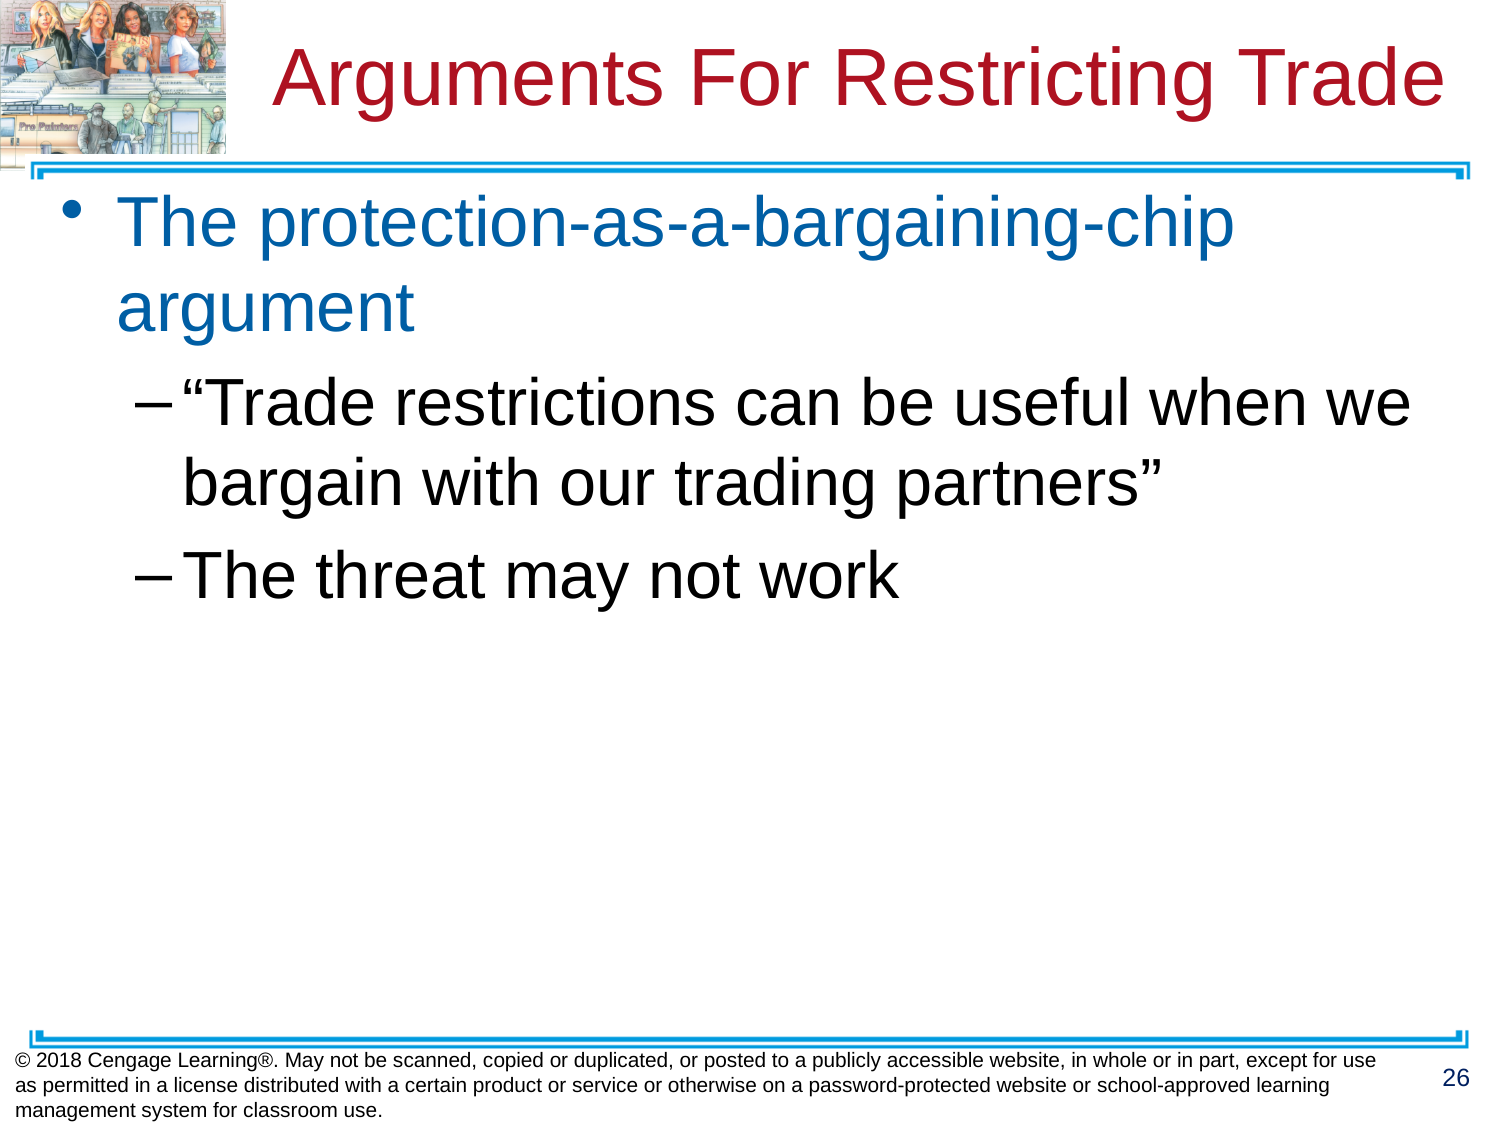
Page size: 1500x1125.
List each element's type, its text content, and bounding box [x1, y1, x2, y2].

picture [25, 1024, 45, 1043]
picture [0, 0, 1475, 186]
footer © 2018 Cengage Learning®. May not be scanned, copied or duplicated, or posted to a publicly accessible website, in whole or in part, except for use as permitted in a license distributed with a certain product or service or otherwise on a password-protected website or school-approved learning management system for classroom use. [0, 1043, 1412, 1125]
title Arguments For Restricting Trade [219, 16, 1500, 158]
picture [1455, 1024, 1475, 1053]
list The protection-as-a-bargaining-chip argument “Trade restrictions can be useful when we bargain with our trading partners” The threat may not work [45, 168, 1455, 1055]
slide_number 26 [1412, 1052, 1500, 1117]
